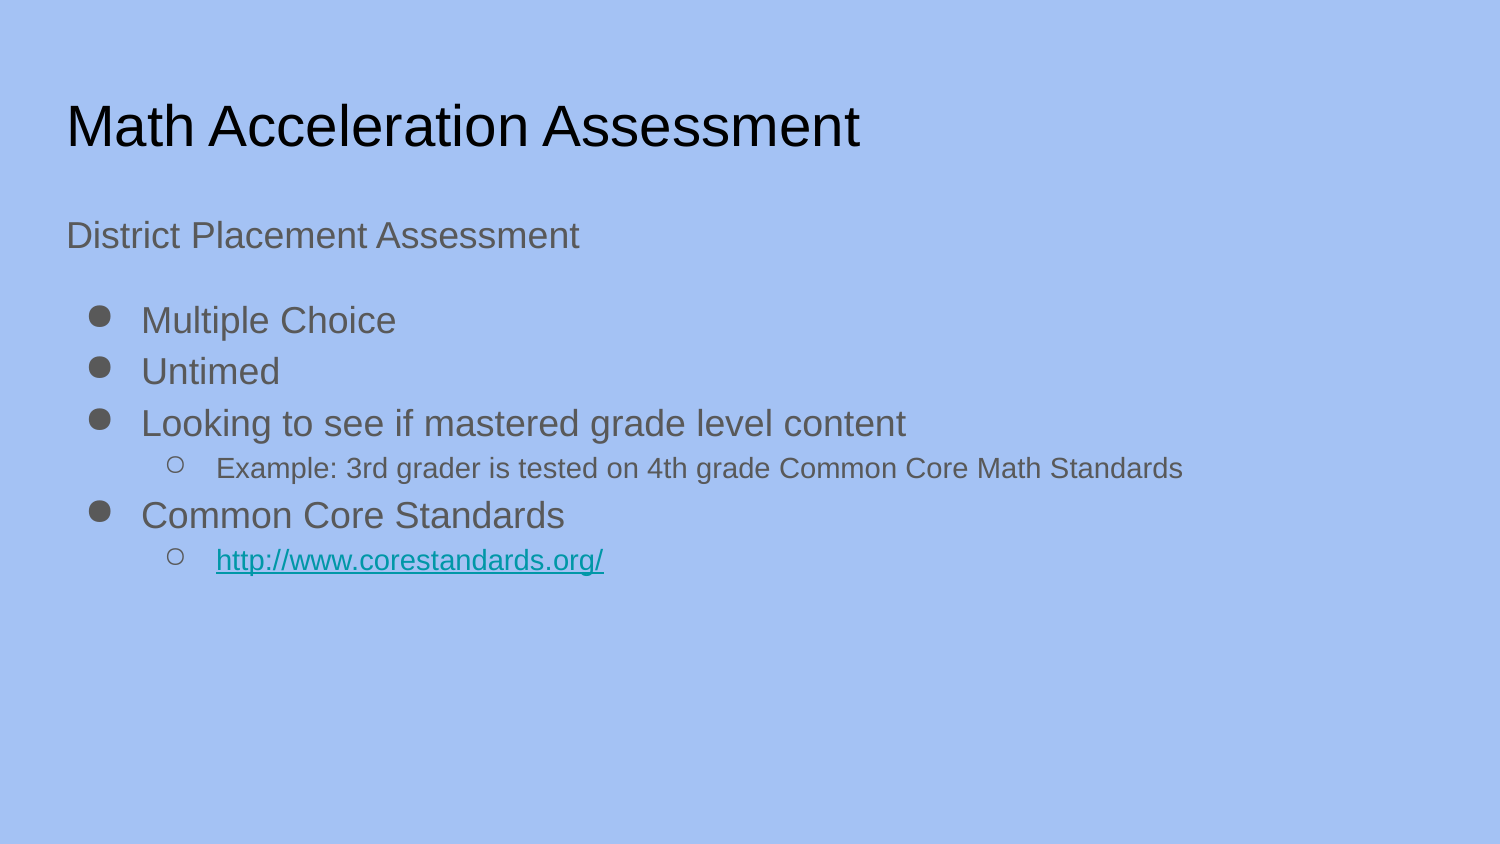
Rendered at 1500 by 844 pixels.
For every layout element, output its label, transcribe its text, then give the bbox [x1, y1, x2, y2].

list District Placement Assessment Multiple Choice Untimed Looking to see if mastered grade level content Example: 3rd grader is tested on 4th grade Common Core Math Standards Common Core Standards http://www.corestandards.org/ [51, 189, 1449, 750]
title Math Acceleration Assessment [51, 72, 1449, 167]
